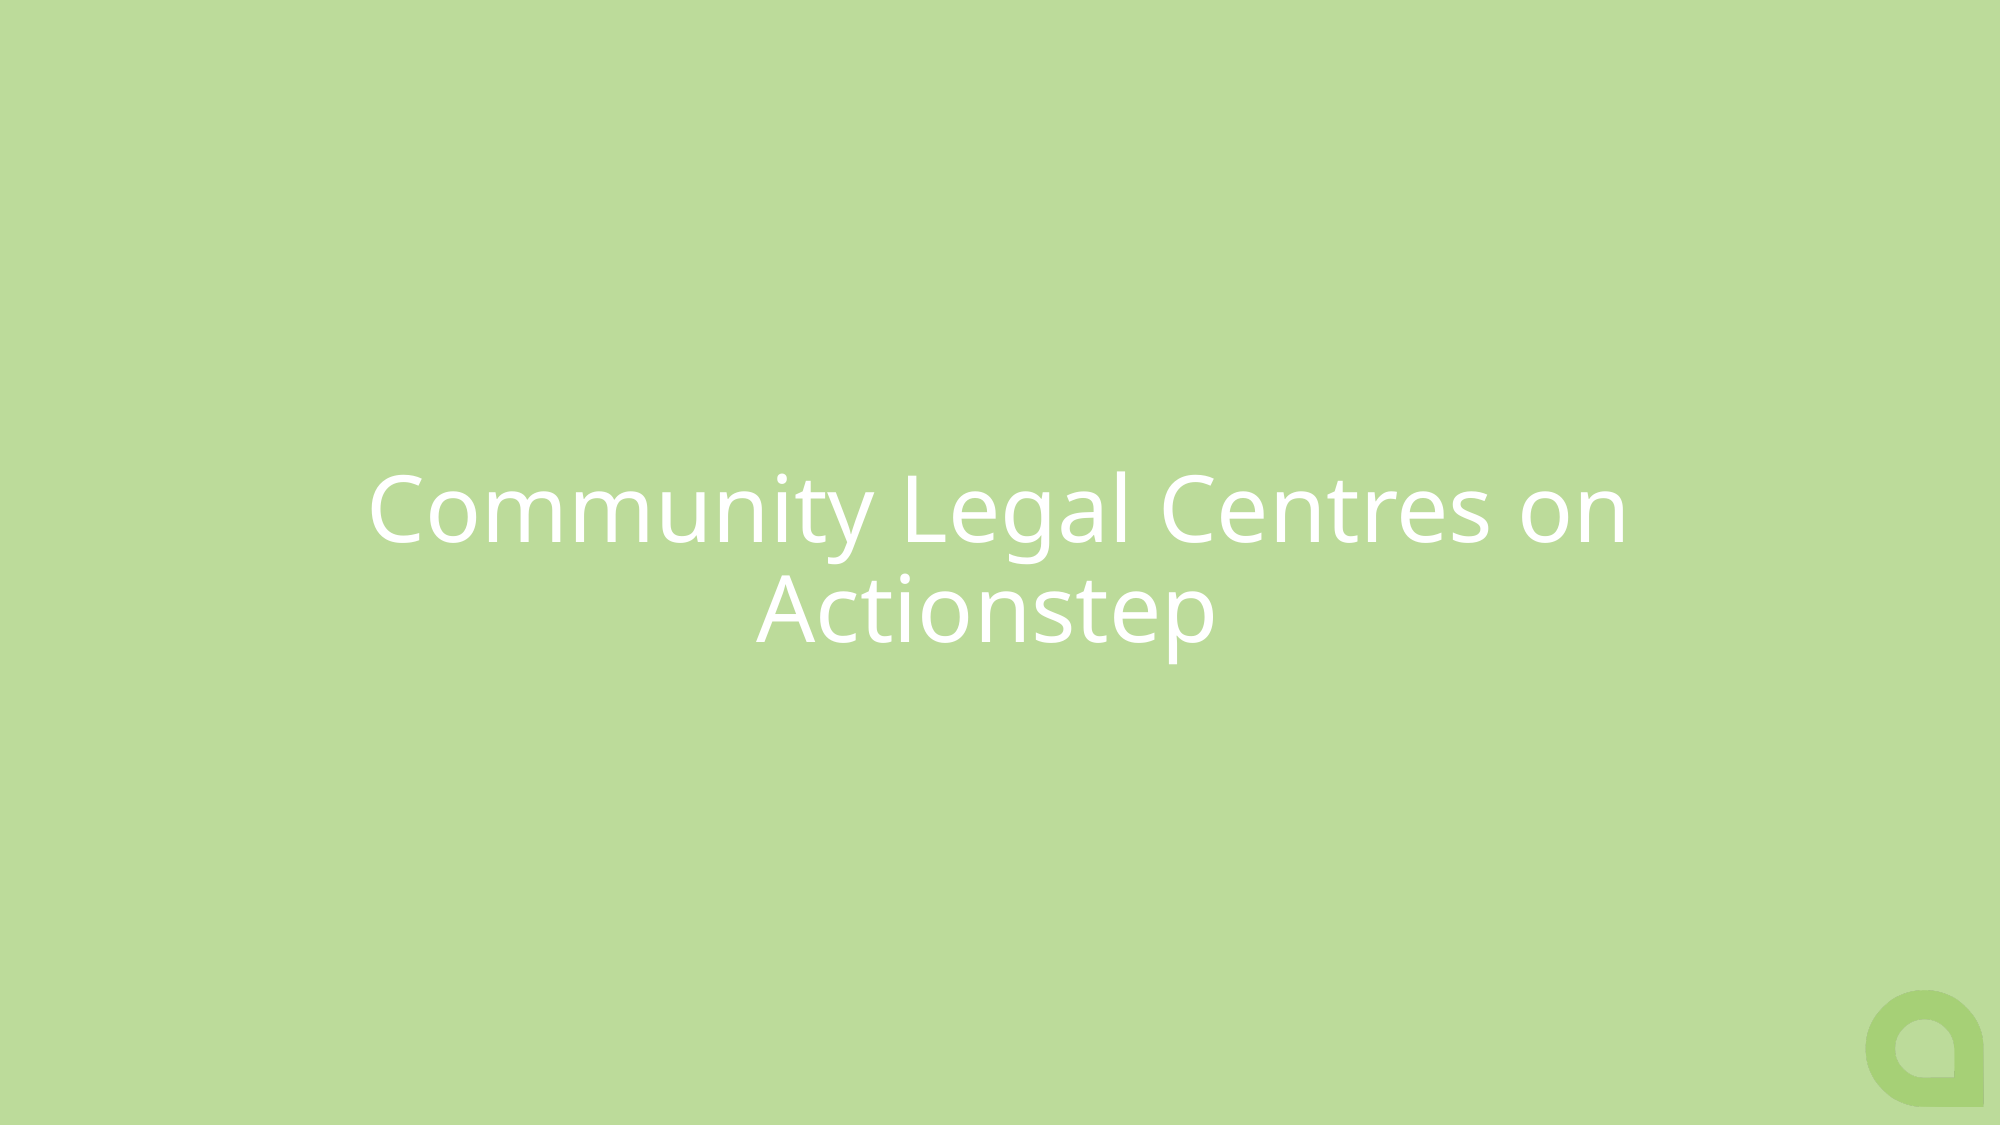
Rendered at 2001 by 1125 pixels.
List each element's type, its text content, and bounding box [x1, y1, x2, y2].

title Community Legal Centres on Actionstep [137, 453, 1863, 672]
